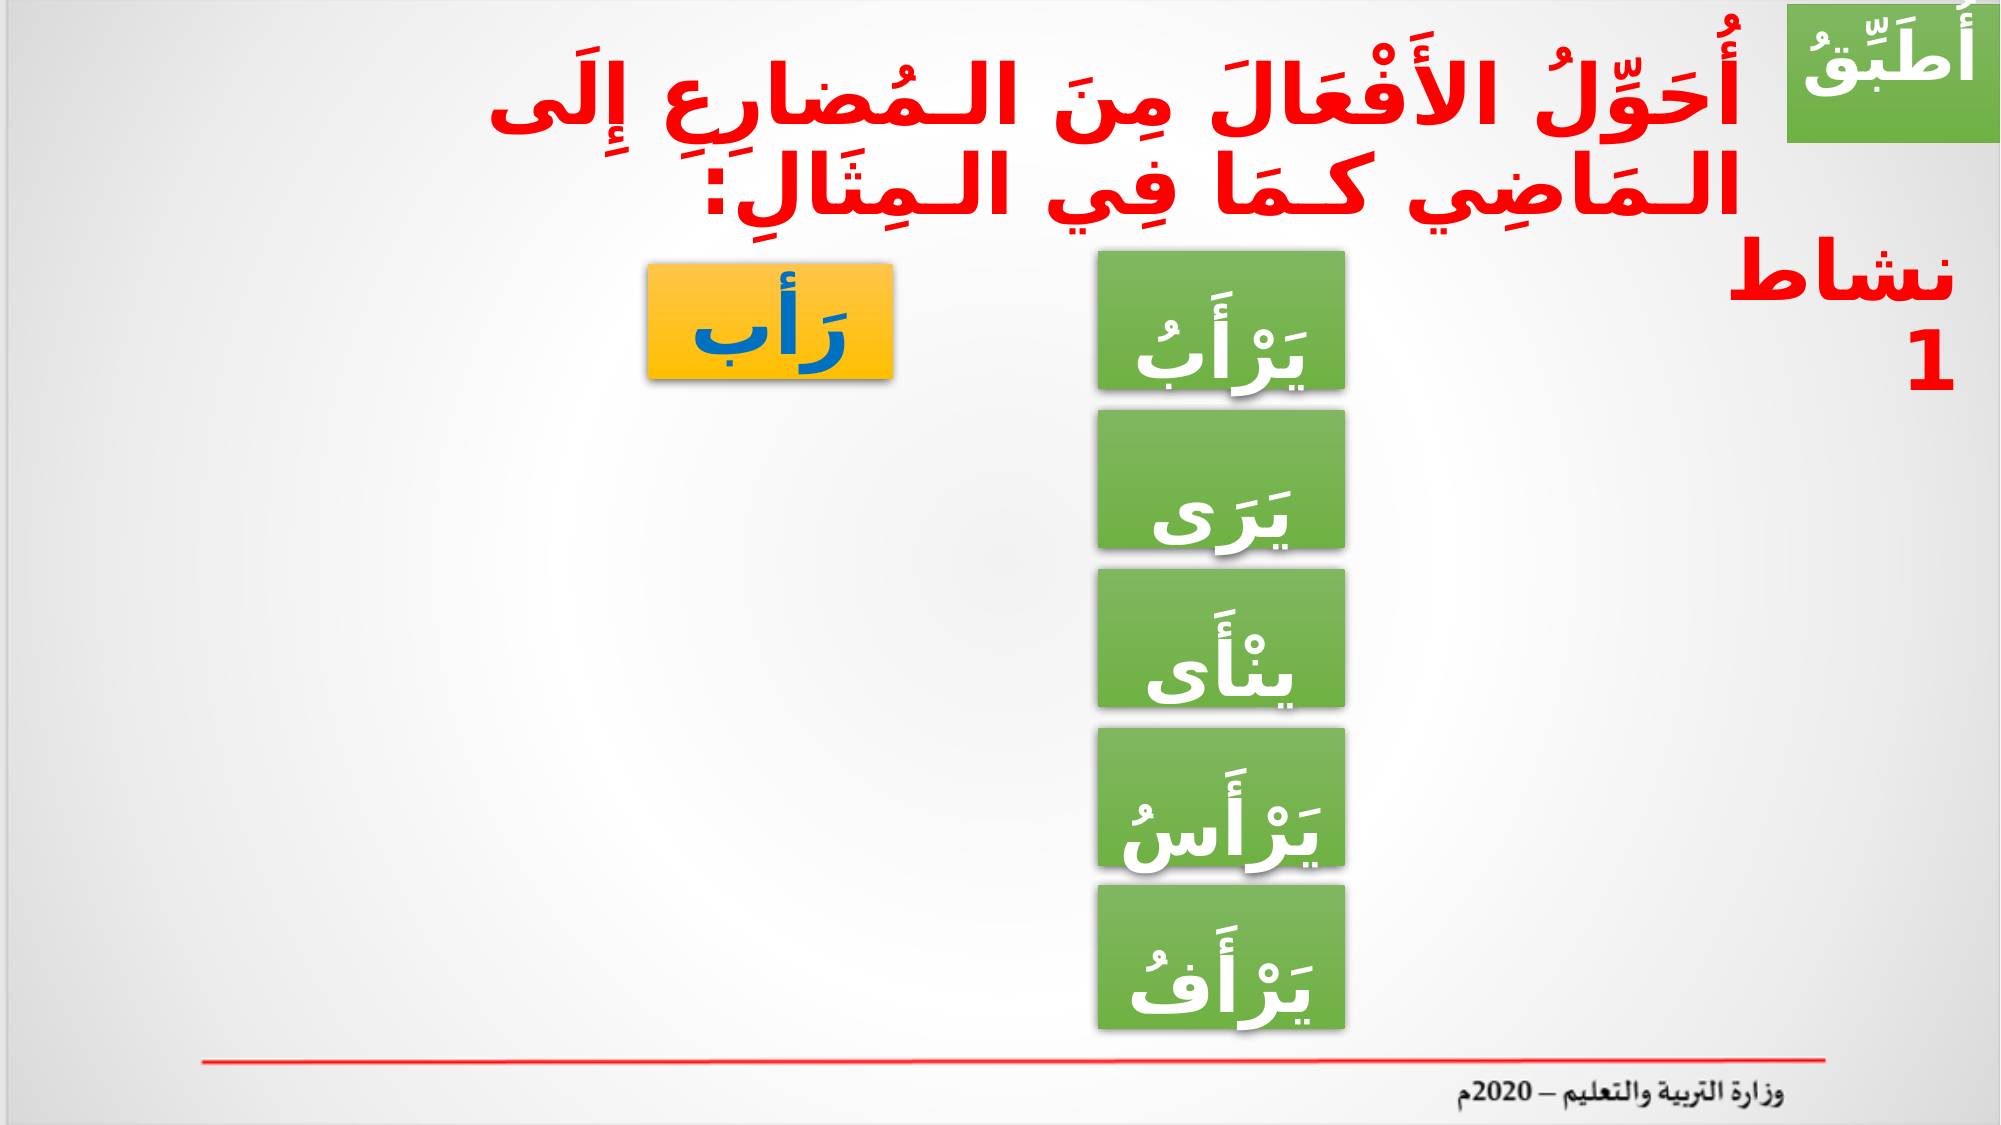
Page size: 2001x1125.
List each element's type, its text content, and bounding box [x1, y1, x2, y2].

picture [0, 0, 2001, 1125]
text_box يَرْأَسُ د [1098, 728, 1345, 866]
text_box يَرْأَبُ [1098, 251, 1345, 389]
text_box يَرَى [1098, 410, 1345, 548]
text_box نشاط 1 [1696, 209, 1975, 428]
text_box أُطَبِّقُ [1787, 4, 2000, 143]
text_box يَرْأَفُ [1098, 885, 1345, 1029]
text_box رَأب [648, 264, 893, 379]
title أُحَوِّلُ الأَفْعَالَ مِنَ الـمُضارِعِ إِلَى الـمَاضِي كـمَا فِي الـمِثَالِ: [313, 33, 1760, 252]
text_box ينْأَى [1098, 569, 1345, 707]
